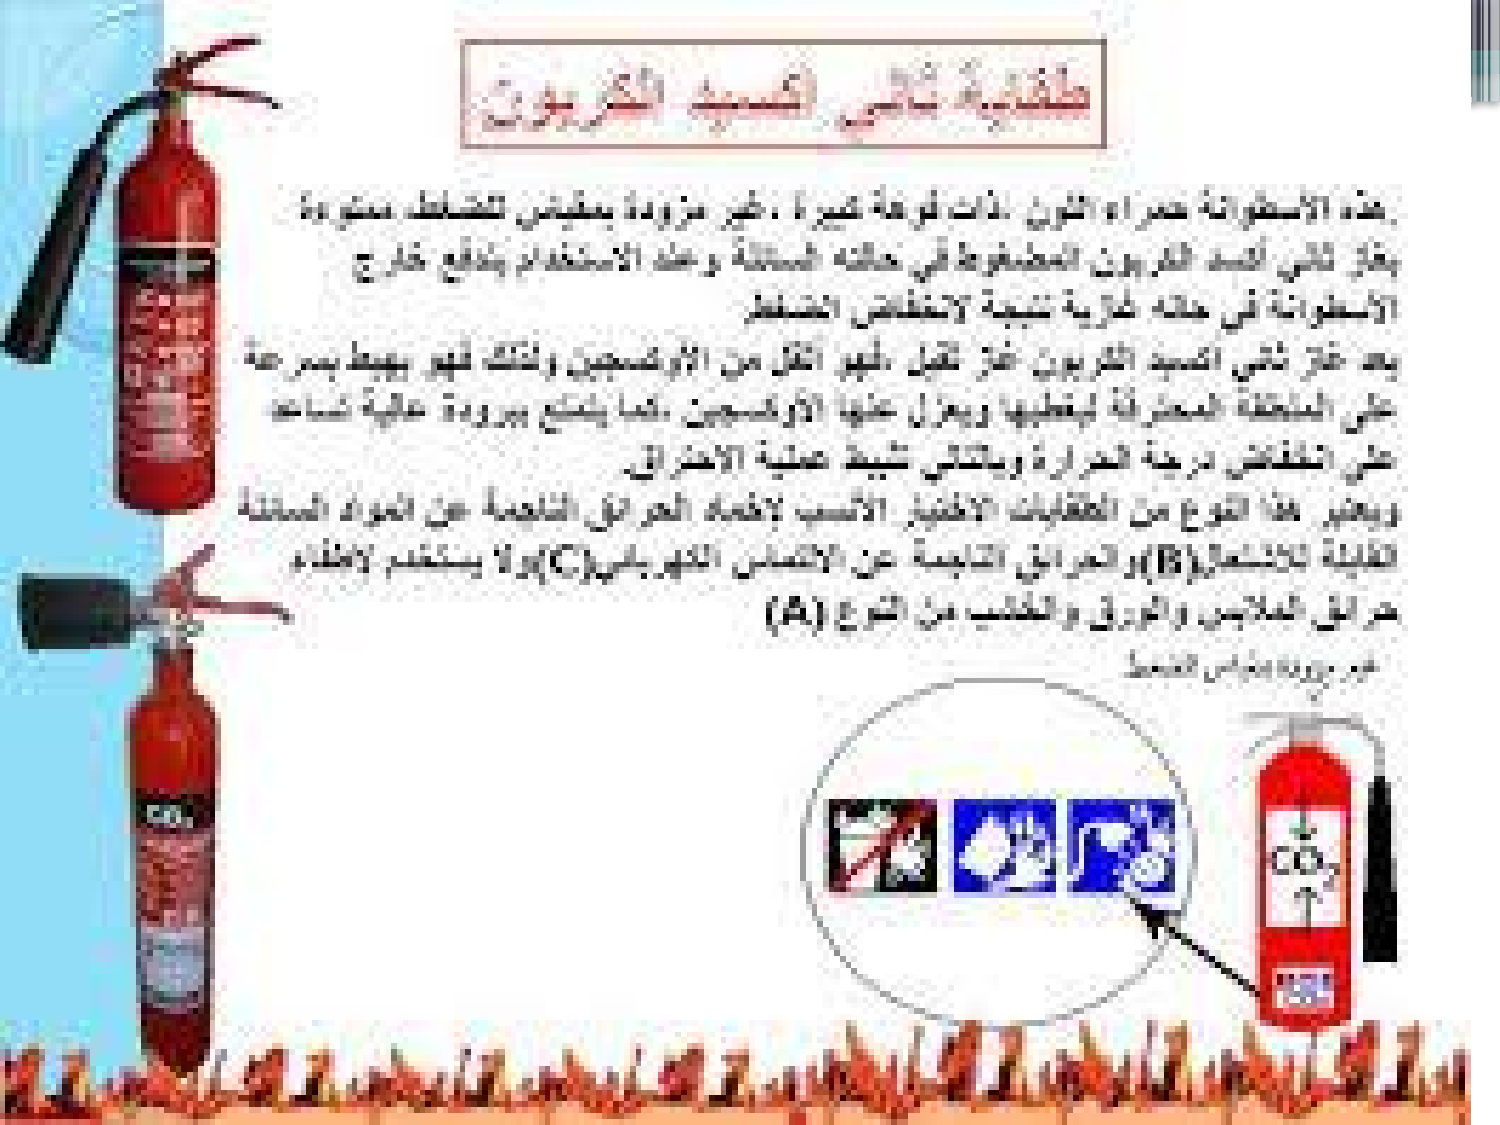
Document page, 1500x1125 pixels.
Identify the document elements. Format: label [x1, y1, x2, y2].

list [0, 0, 1471, 1125]
